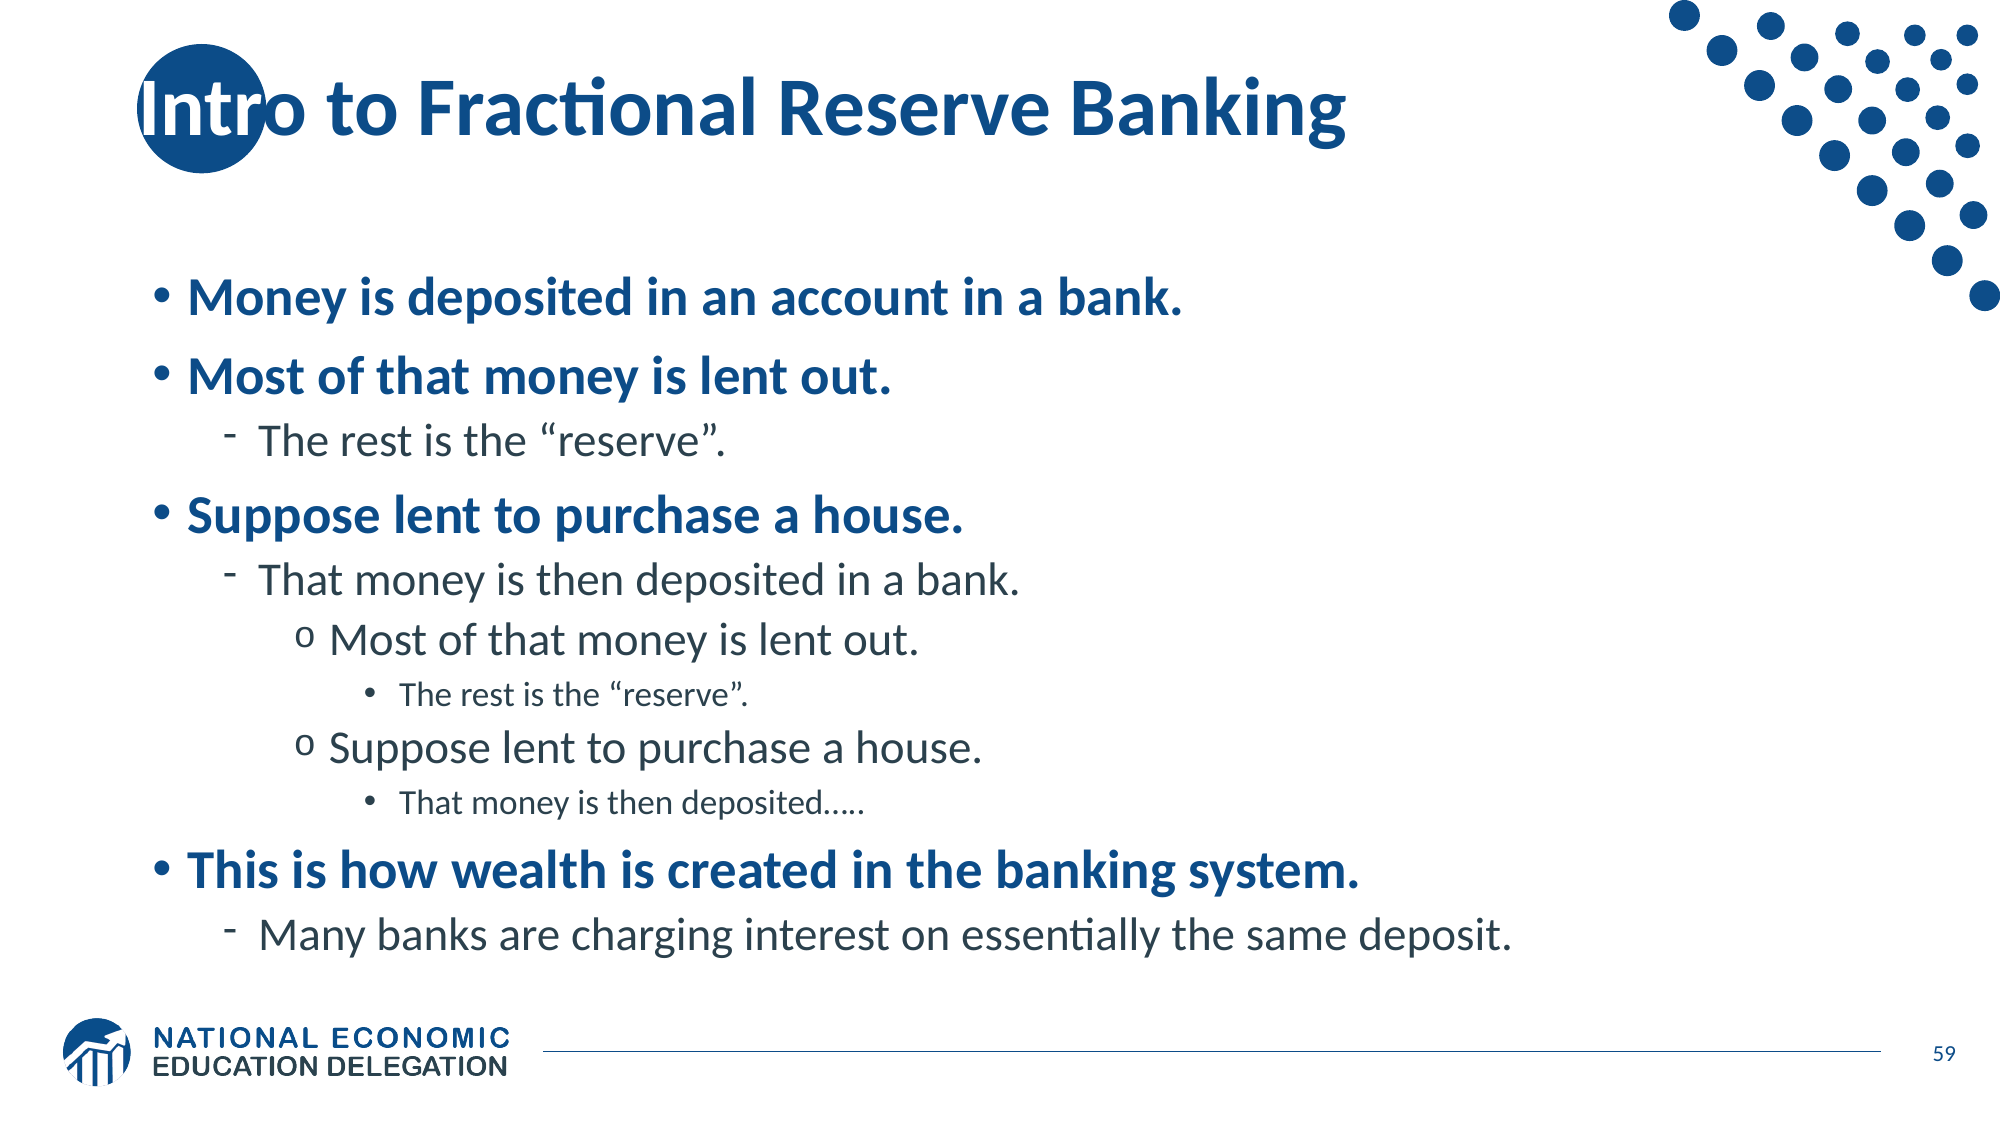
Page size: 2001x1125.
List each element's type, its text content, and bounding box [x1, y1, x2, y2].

list Money is deposited in an account in a bank. Most of that money is lent out. The rest is the “reserve”. Suppose lent to purchase a house. That money is then deposited in a bank. Most of that money is lent out. The rest is the “reserve”. Suppose lent to purchase a house. That money is then deposited….. This is how wealth is created in the banking system. Many banks are charging interest on essentially the same deposit. [137, 257, 1863, 972]
title Intro to Fractional Reserve Banking [123, 0, 1849, 218]
picture [55, 1013, 520, 1091]
slide_number 59 [1521, 1022, 1972, 1082]
